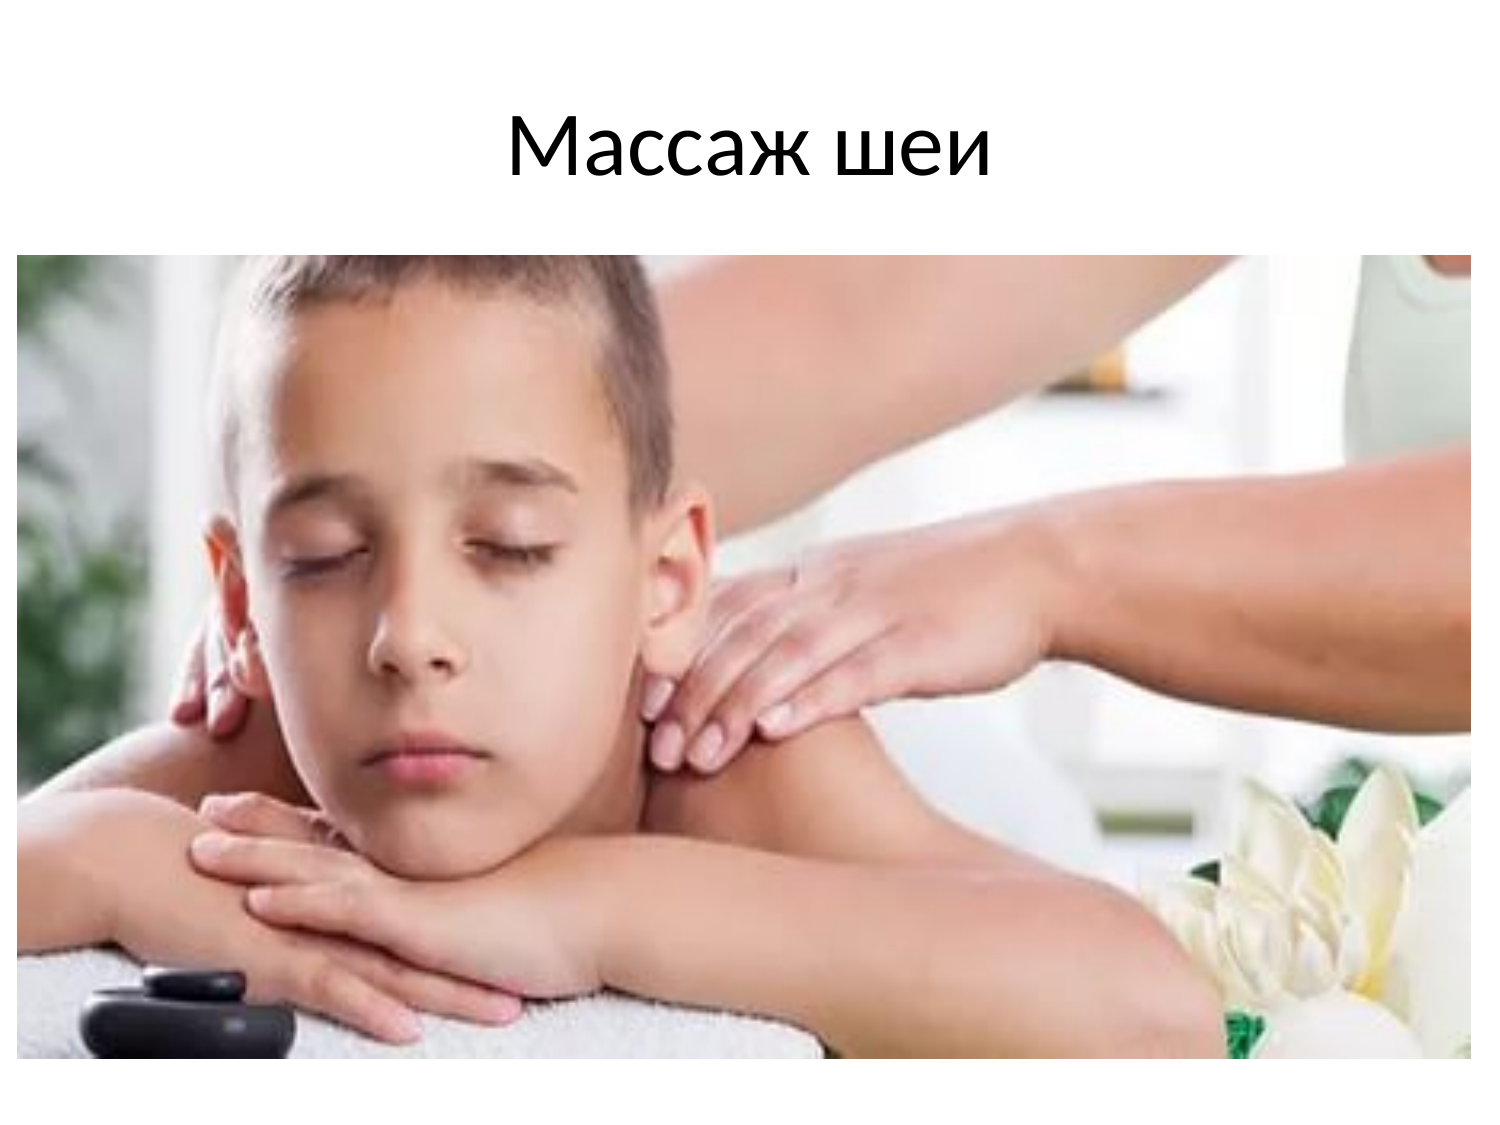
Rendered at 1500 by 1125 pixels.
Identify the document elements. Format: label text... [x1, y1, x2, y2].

picture [17, 255, 1471, 1059]
title Массаж шеи [75, 45, 1425, 233]
